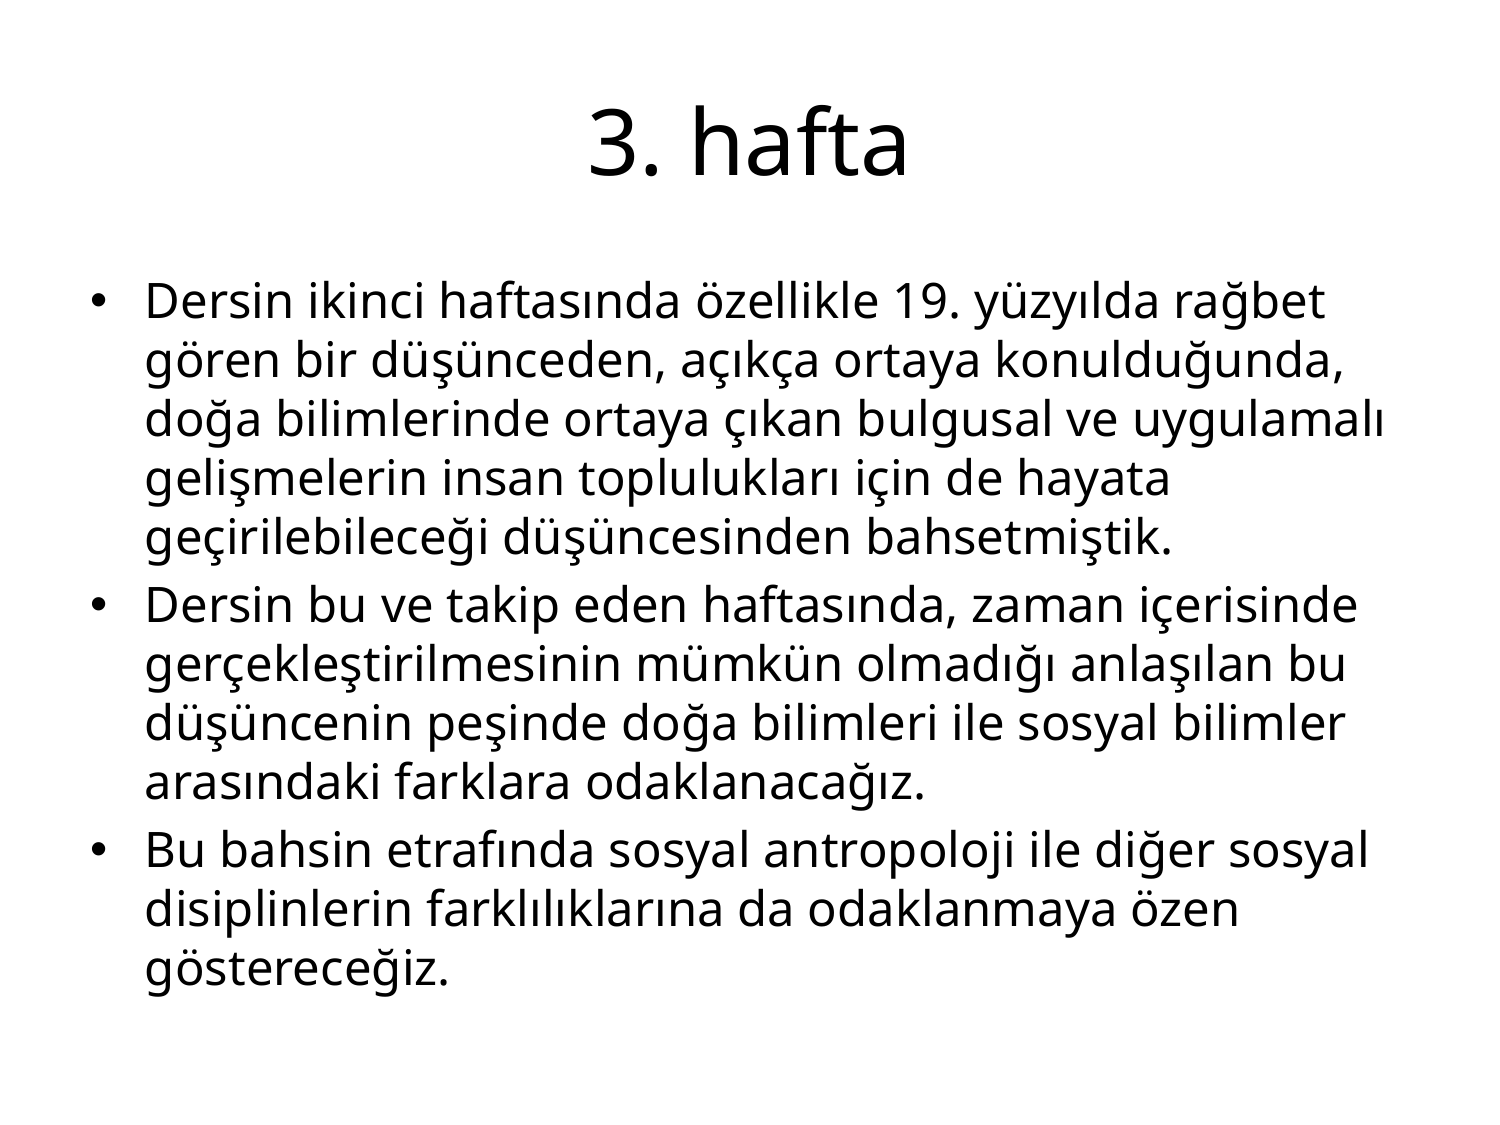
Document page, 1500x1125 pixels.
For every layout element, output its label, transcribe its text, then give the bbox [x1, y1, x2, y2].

list Dersin ikinci haftasında özellikle 19. yüzyılda rağbet gören bir düşünceden, açıkça ortaya konulduğunda, doğa bilimlerinde ortaya çıkan bulgusal ve uygulamalı gelişmelerin insan toplulukları için de hayata geçirilebileceği düşüncesinden bahsetmiştik. Dersin bu ve takip eden haftasında, zaman içerisinde gerçekleştirilmesinin mümkün olmadığı anlaşılan bu düşüncenin peşinde doğa bilimleri ile sosyal bilimler arasındaki farklara odaklanacağız. Bu bahsin etrafında sosyal antropoloji ile diğer sosyal disiplinlerin farklılıklarına da odaklanmaya özen göstereceğiz. [75, 262, 1425, 1005]
title 3. hafta [75, 45, 1425, 233]
